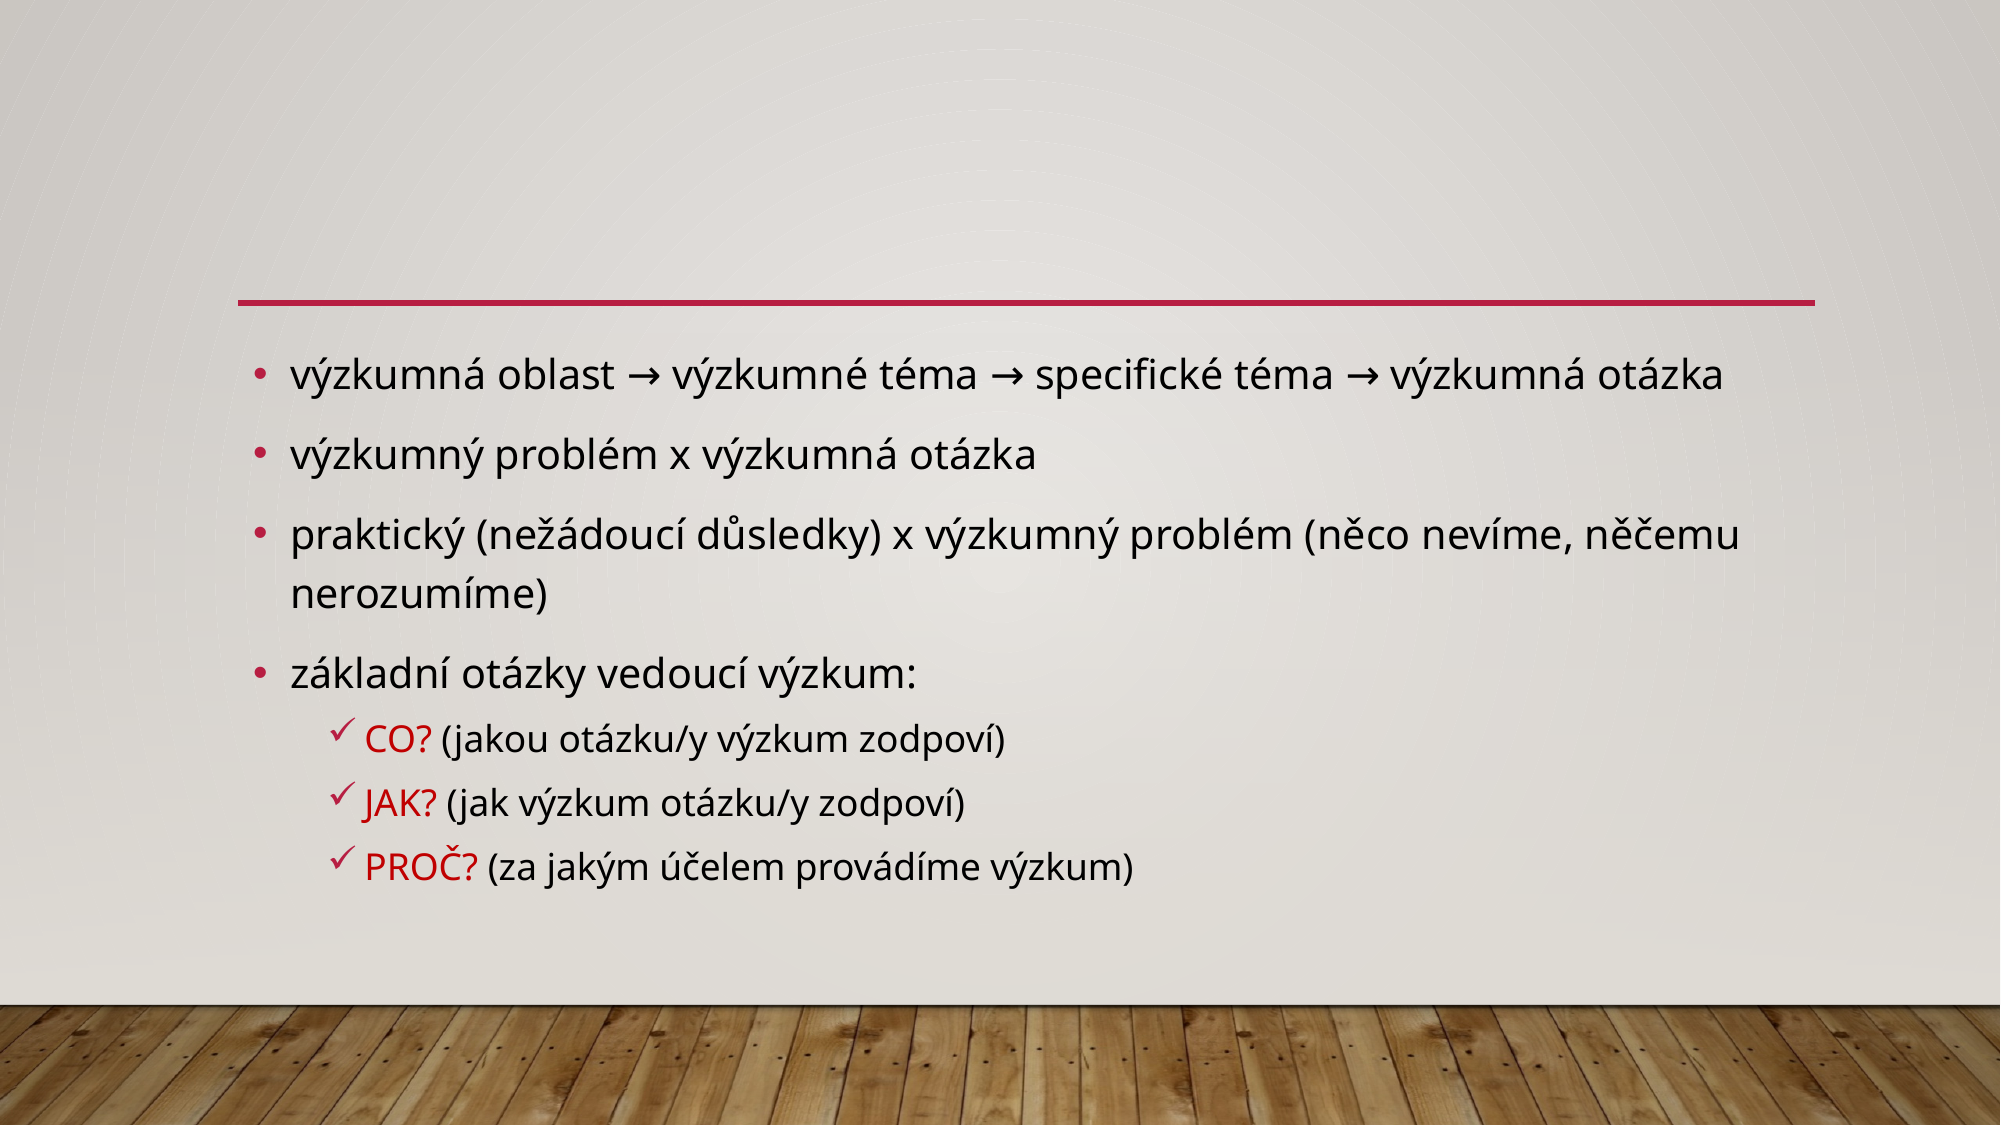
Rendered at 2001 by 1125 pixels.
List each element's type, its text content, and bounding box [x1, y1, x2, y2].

list výzkumná oblast → výzkumné téma → specifické téma → výzkumná otázka výzkumný problém x výzkumná otázka praktický (nežádoucí důsledky) x výzkumný problém (něco nevíme, něčemu nerozumíme) základní otázky vedoucí výzkum: CO? (jakou otázku/y výzkum zodpoví) JAK? (jak výzkum otázku/y zodpoví) PROČ? (za jakým účelem provádíme výzkum) [238, 330, 1814, 897]
picture [0, 1005, 2000, 1125]
